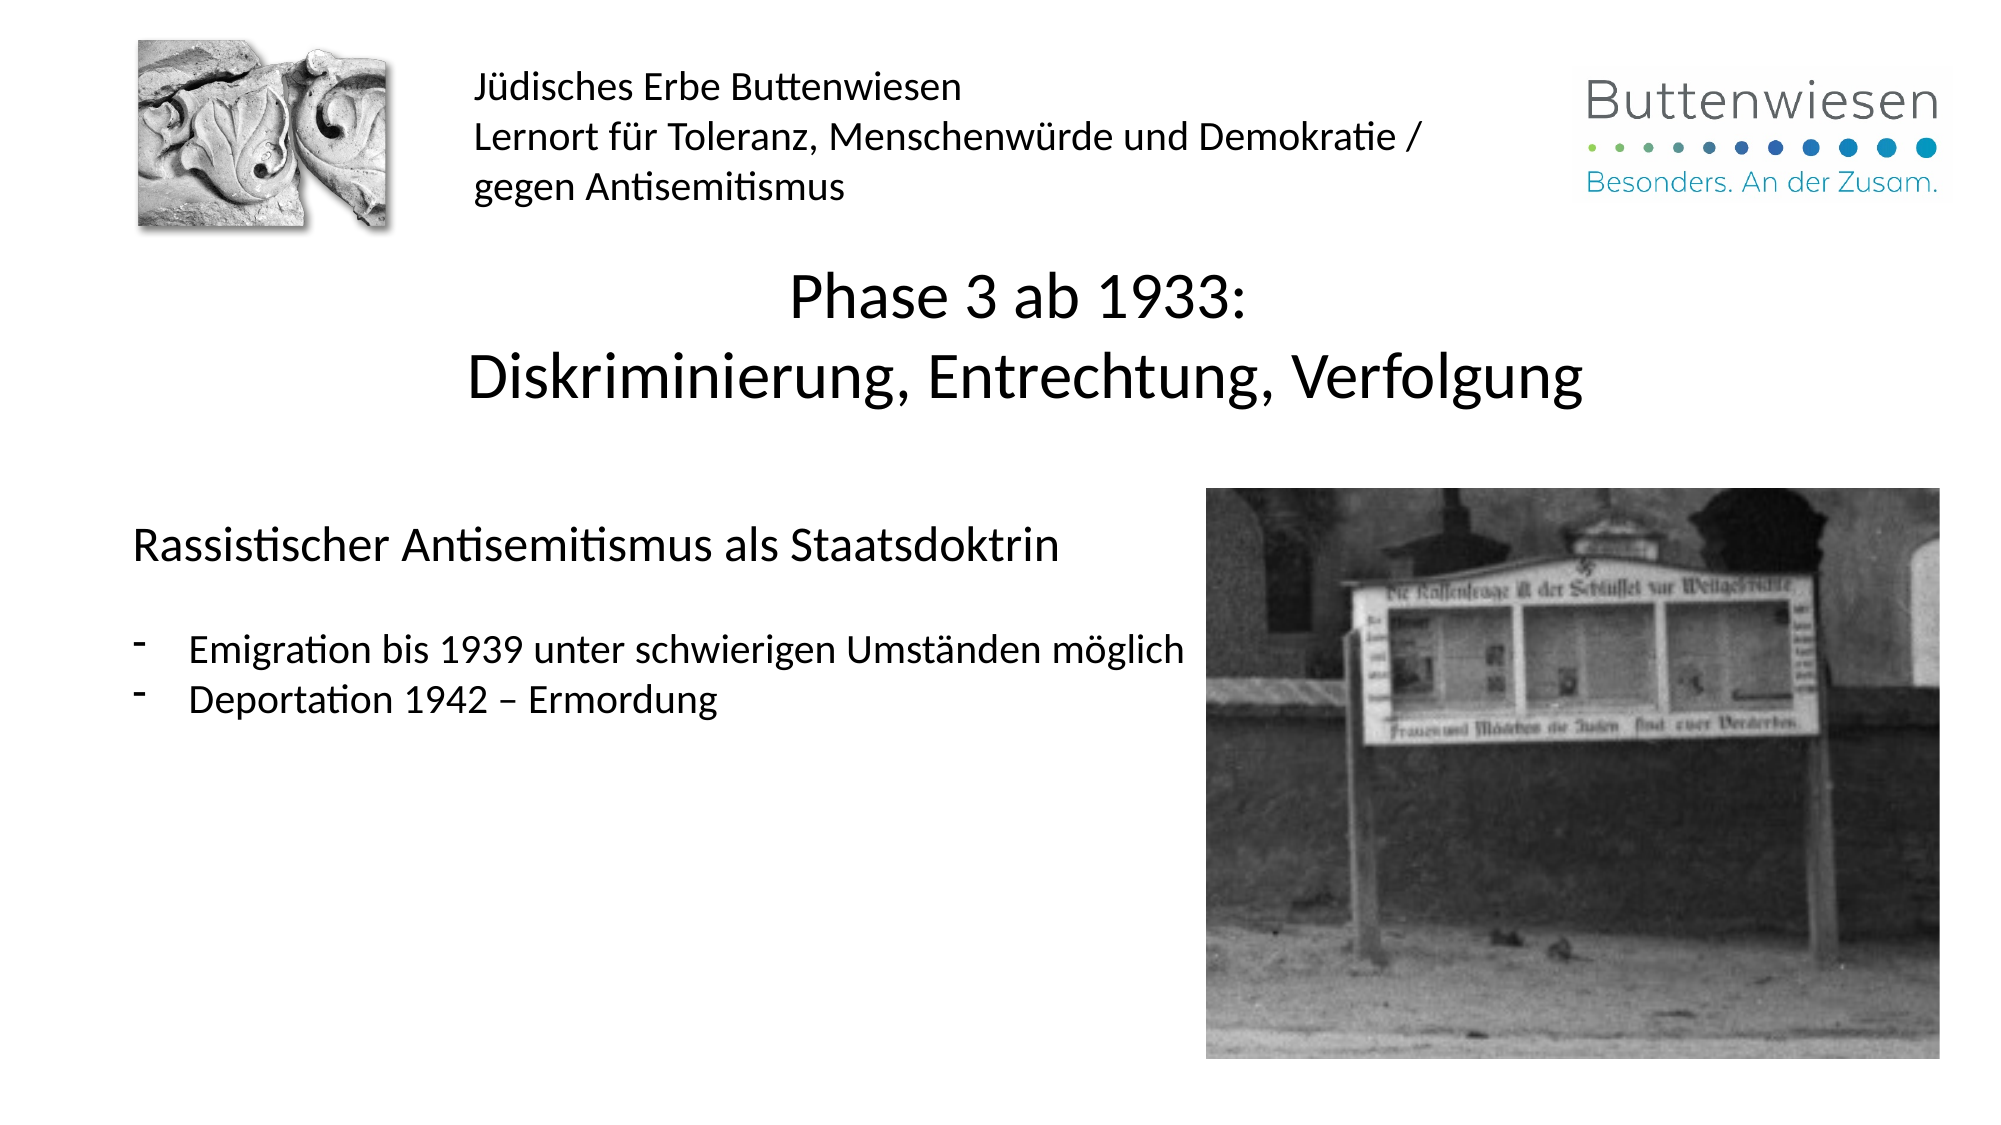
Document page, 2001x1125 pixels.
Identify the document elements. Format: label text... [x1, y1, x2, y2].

picture [1572, 66, 1953, 204]
text_box Jüdisches Erbe Buttenwiesen Lernort für Toleranz, Menschenwürde und Demokratie / gegen Antisemitismus [459, 51, 1529, 217]
picture [117, 25, 410, 245]
text_box Phase 3 ab 1933: Diskriminierung, Entrechtung, Verfolgung Rassistischer Antisemitismus als Staatsdoktrin Emigration bis 1939 unter schwierigen Umständen möglich Deportation 1942 – Ermordung [117, 244, 1935, 889]
picture [1205, 487, 1940, 1059]
